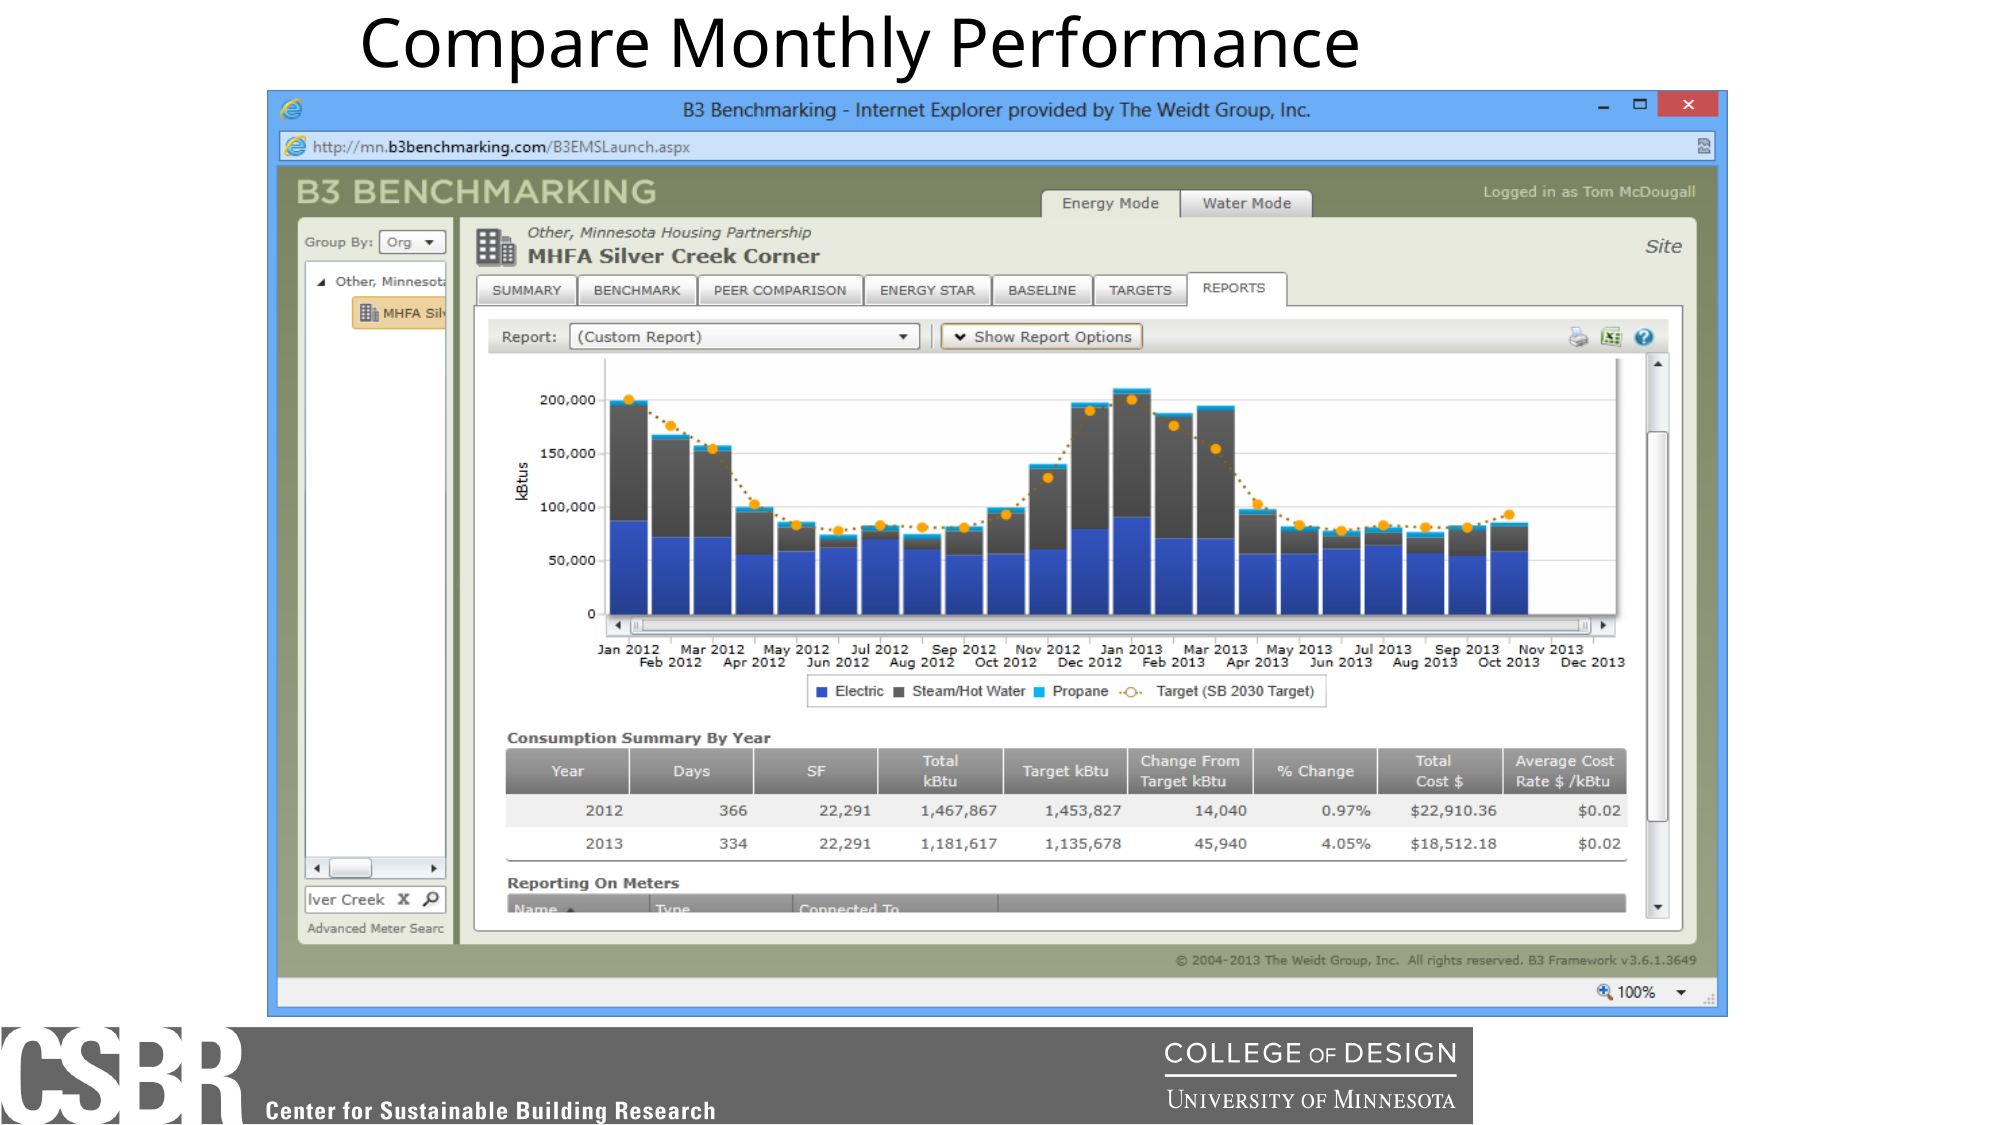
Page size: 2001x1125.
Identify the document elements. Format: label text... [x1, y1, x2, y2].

picture [267, 90, 1728, 1017]
picture [0, 1026, 1473, 1125]
title Compare Monthly Performance [344, 0, 1656, 90]
